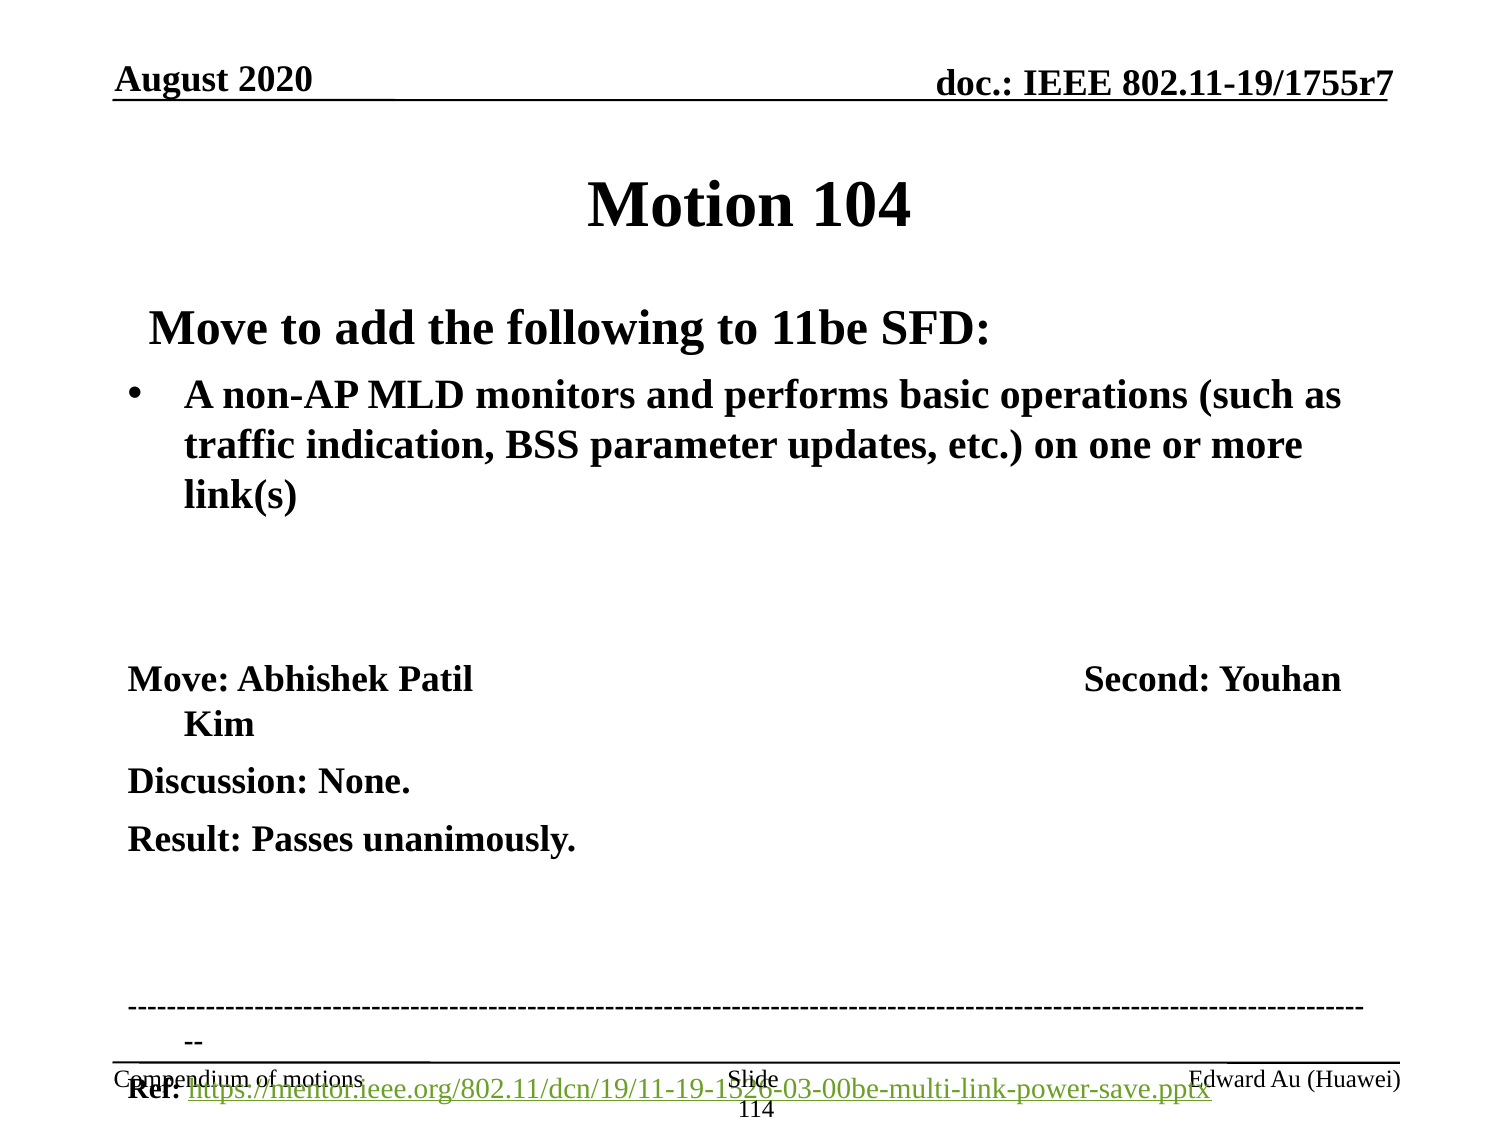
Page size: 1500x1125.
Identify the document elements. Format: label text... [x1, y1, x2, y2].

footer Edward Au (Huawei) [878, 1061, 1402, 1093]
slide_number Slide 114 [712, 1061, 800, 1123]
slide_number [114, 54, 423, 100]
title Motion 104 [112, 112, 1388, 286]
list Move to add the following to 11be SFD: A non-AP MLD monitors and performs basic operations (such as traffic indication, BSS parameter updates, etc.) on one or more link(s) Move: Abhishek Patil Second: Youhan Kim Discussion: None. Result: Passes unanimously. --------------------------------------------------------------------------------------------------------------------------------- Ref: https://mentor.ieee.org/802.11/dcn/19/11-19-1526-03-00be-multi-link-power-save.pptx [112, 286, 1388, 1071]
